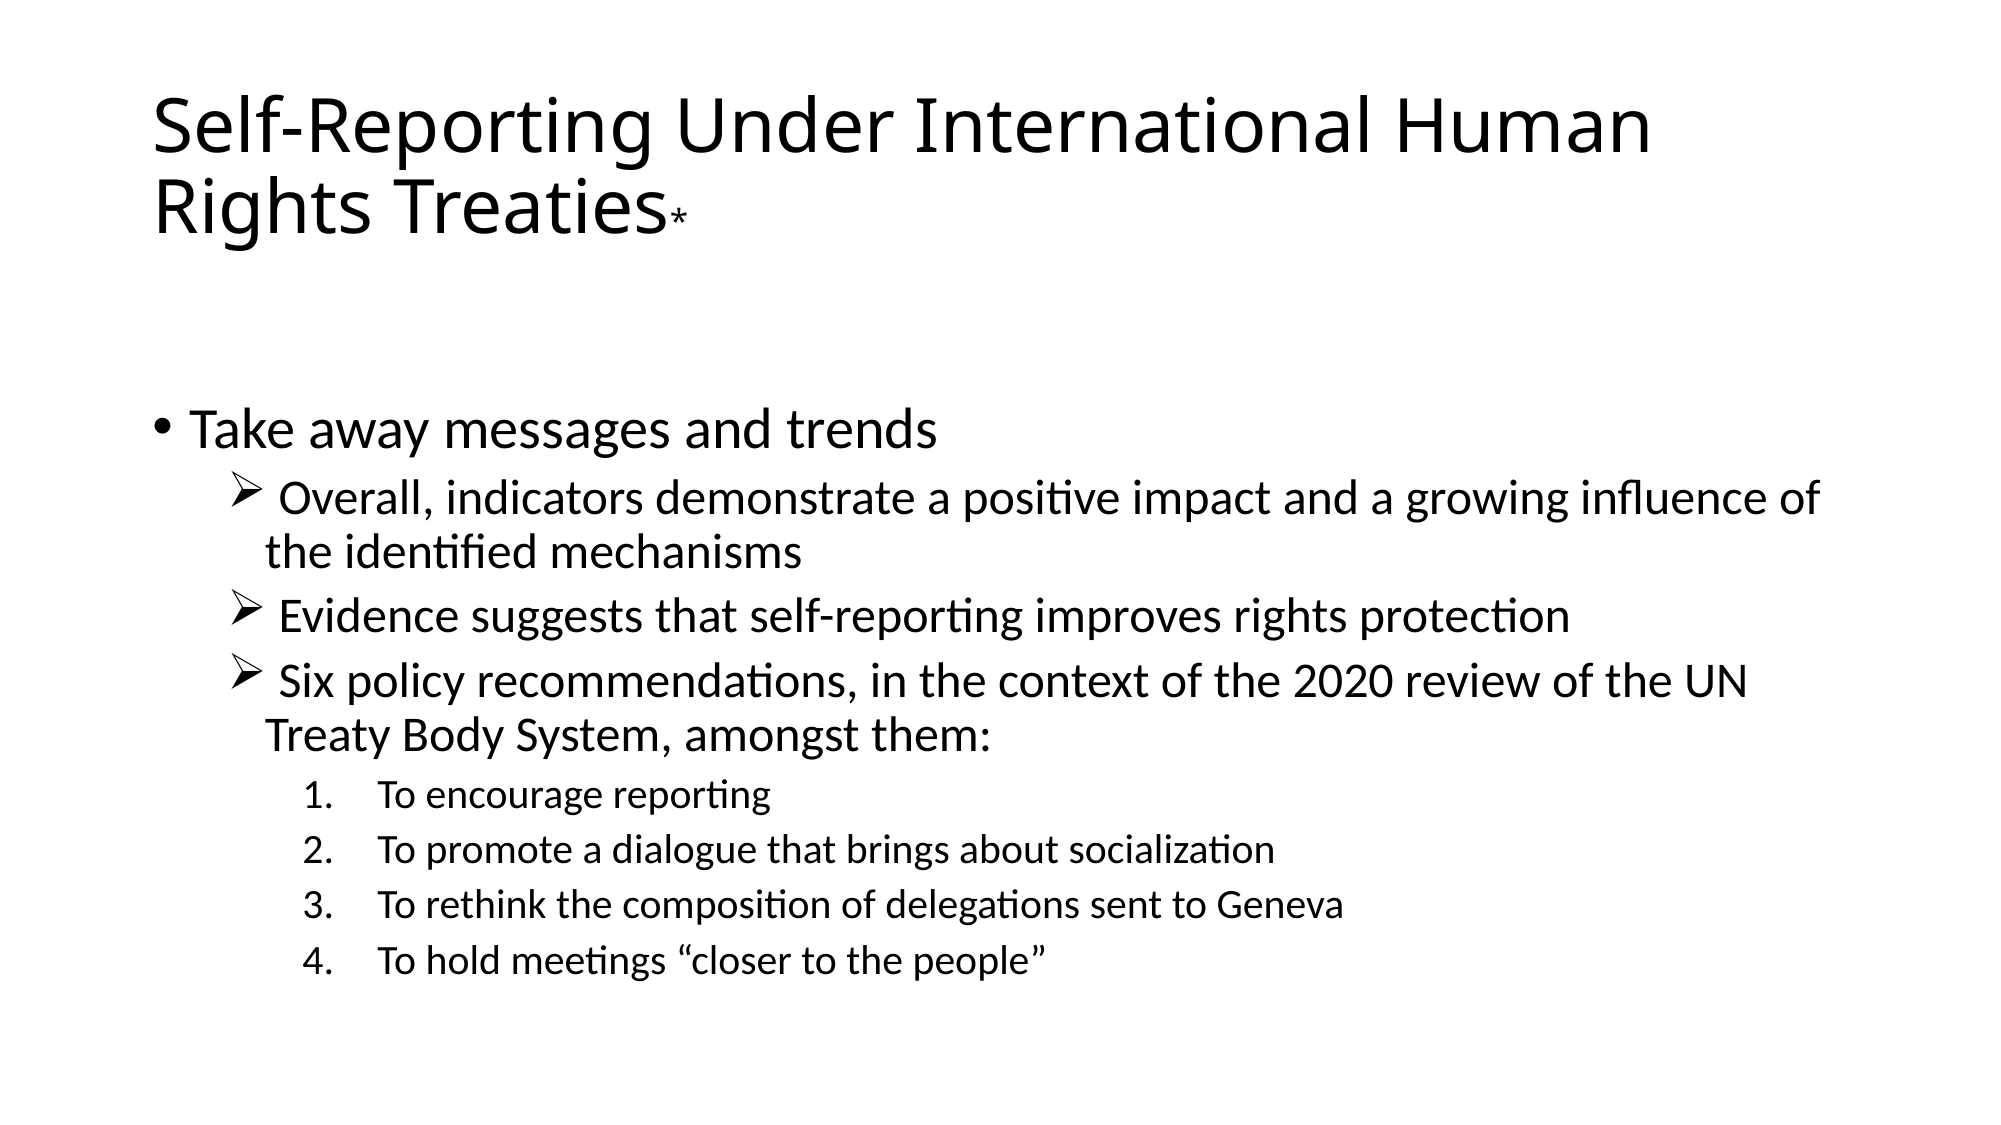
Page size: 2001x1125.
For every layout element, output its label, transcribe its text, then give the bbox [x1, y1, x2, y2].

list Take away messages and trends Overall, indicators demonstrate a positive impact and a growing influence of the identified mechanisms Evidence suggests that self-reporting improves rights protection Six policy recommendations, in the context of the 2020 review of the UN Treaty Body System, amongst them: To encourage reporting To promote a dialogue that brings about socialization To rethink the composition of delegations sent to Geneva To hold meetings “closer to the people” [137, 299, 1863, 1014]
title Self-Reporting Under International Human Rights Treaties* [137, 59, 1863, 278]
